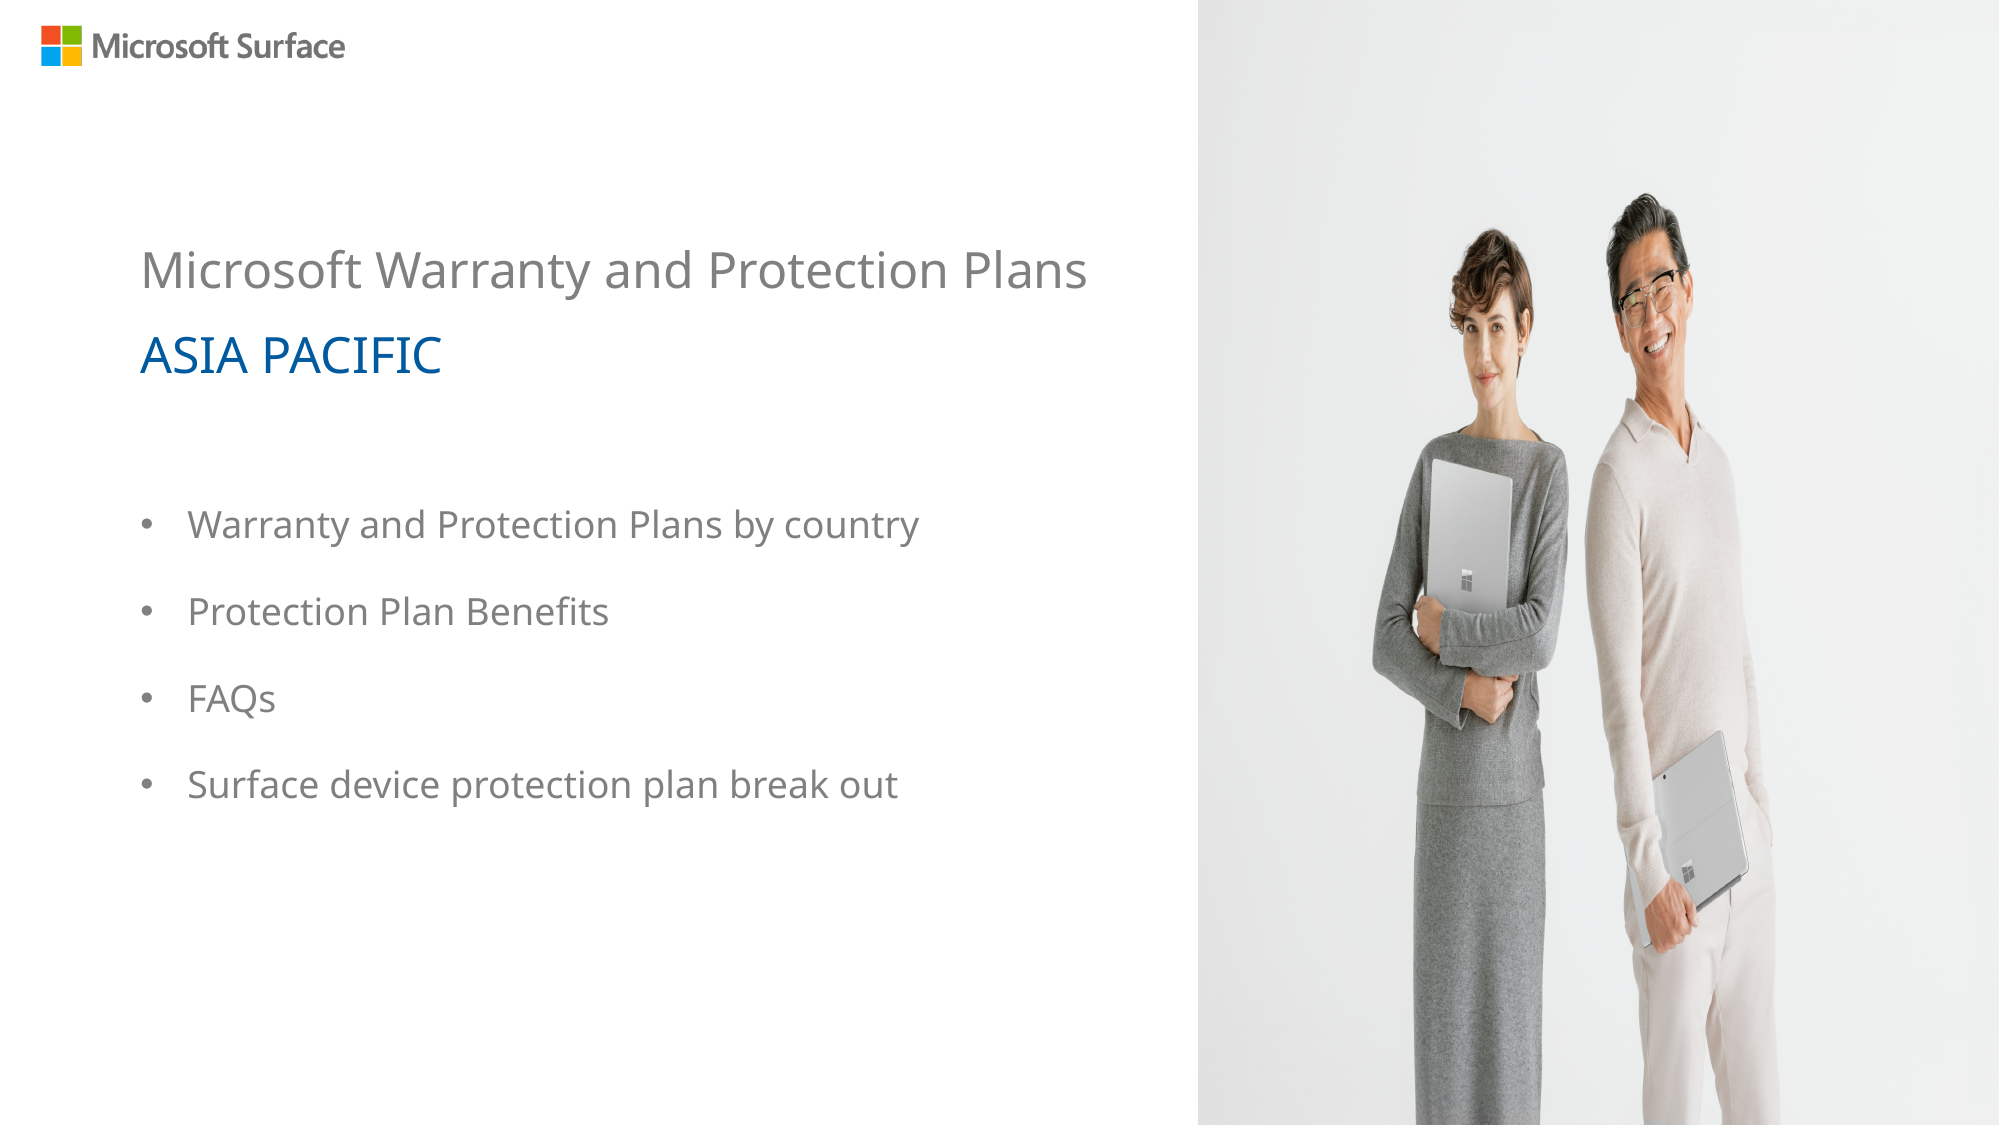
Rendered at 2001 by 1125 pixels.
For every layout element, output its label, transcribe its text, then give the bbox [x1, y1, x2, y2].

picture [1, 0, 384, 105]
text_box Microsoft Warranty and Protection Plans ASIA PACIFIC Warranty and Protection Plans by country Protection Plan Benefits FAQs Surface device protection plan break out [125, 230, 1122, 814]
picture [1198, 0, 1999, 1125]
